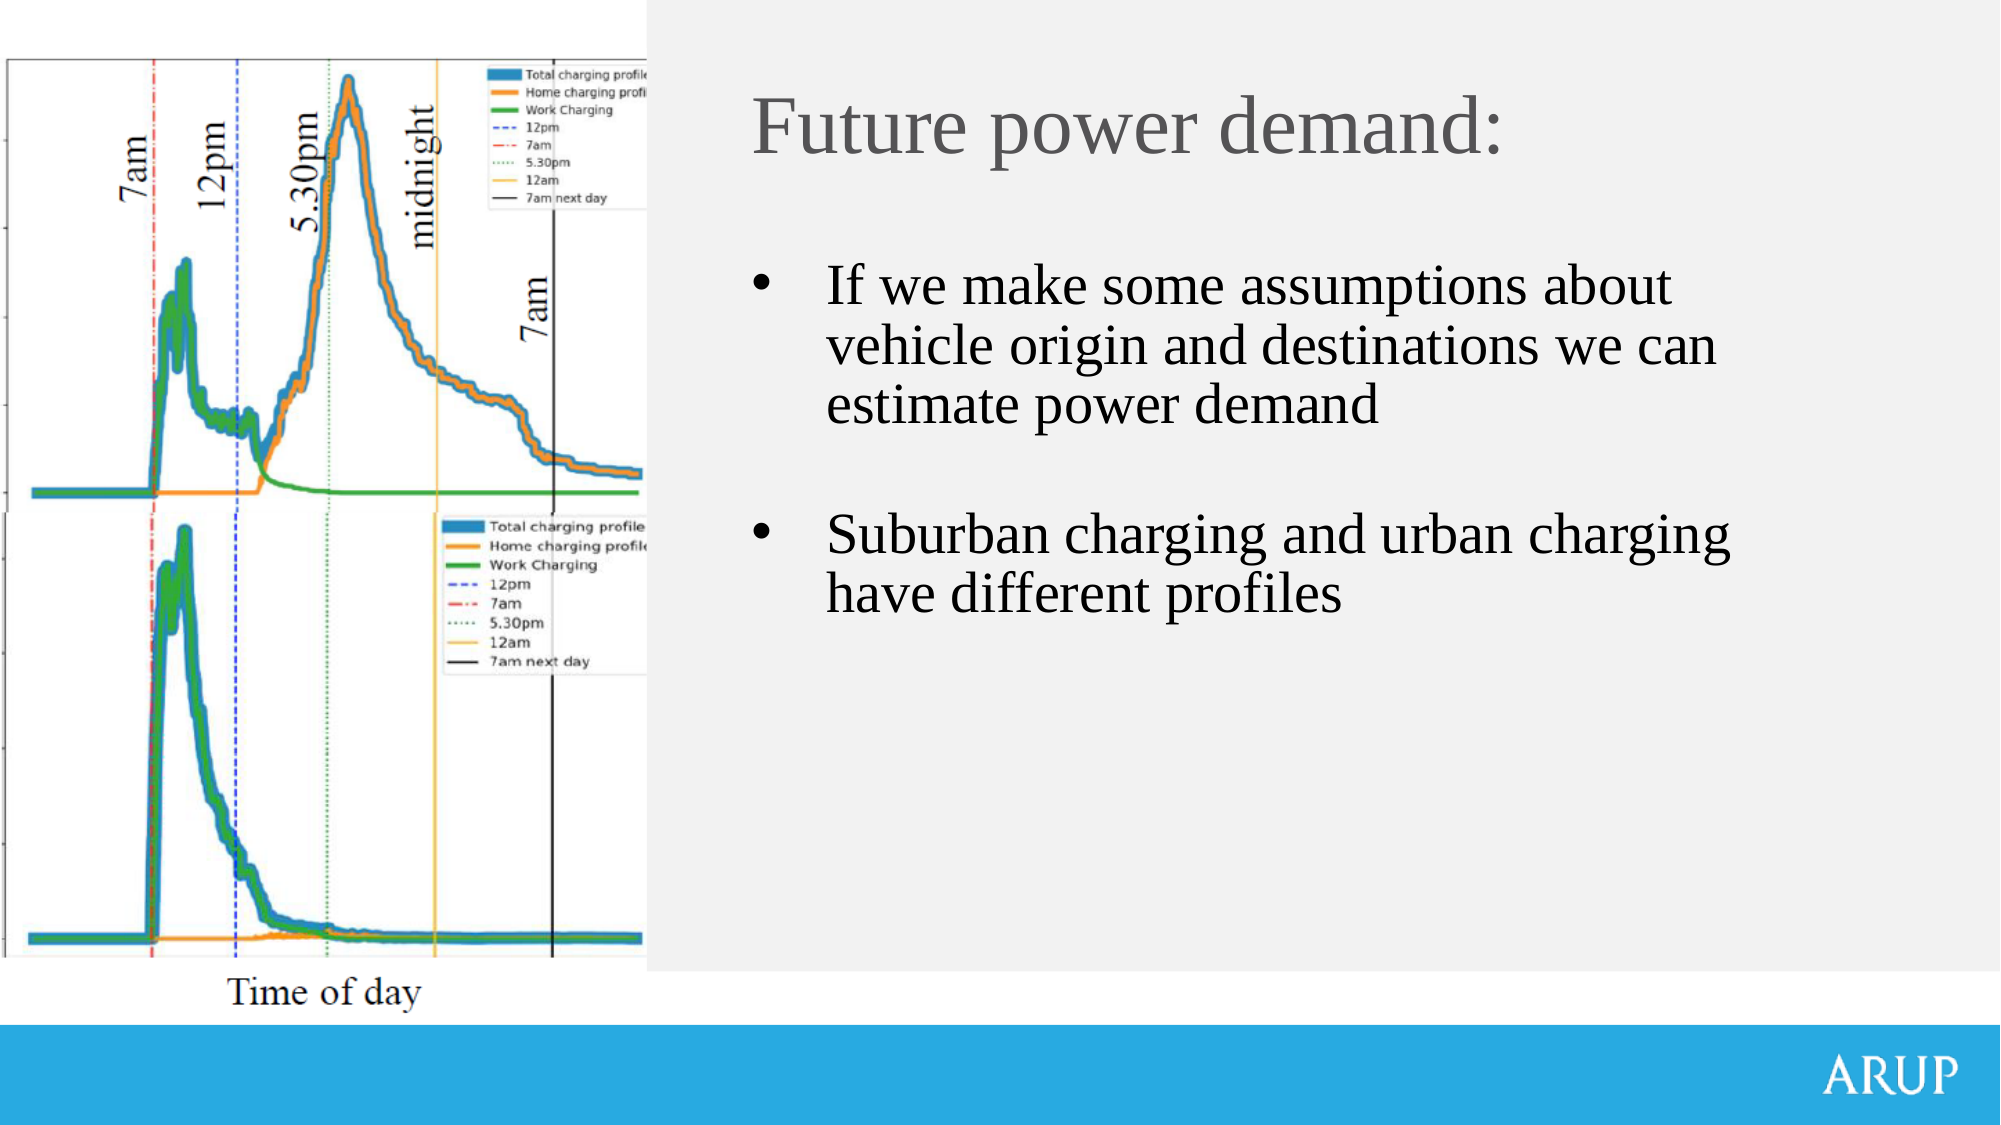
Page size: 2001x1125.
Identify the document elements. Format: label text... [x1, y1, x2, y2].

title Future power demand: [736, 78, 1922, 201]
picture [1819, 1050, 1961, 1098]
picture [0, 47, 647, 1021]
list If we make some assumptions about vehicle origin and destinations we can estimate power demand Suburban charging and urban charging have different profiles [736, 249, 1799, 917]
